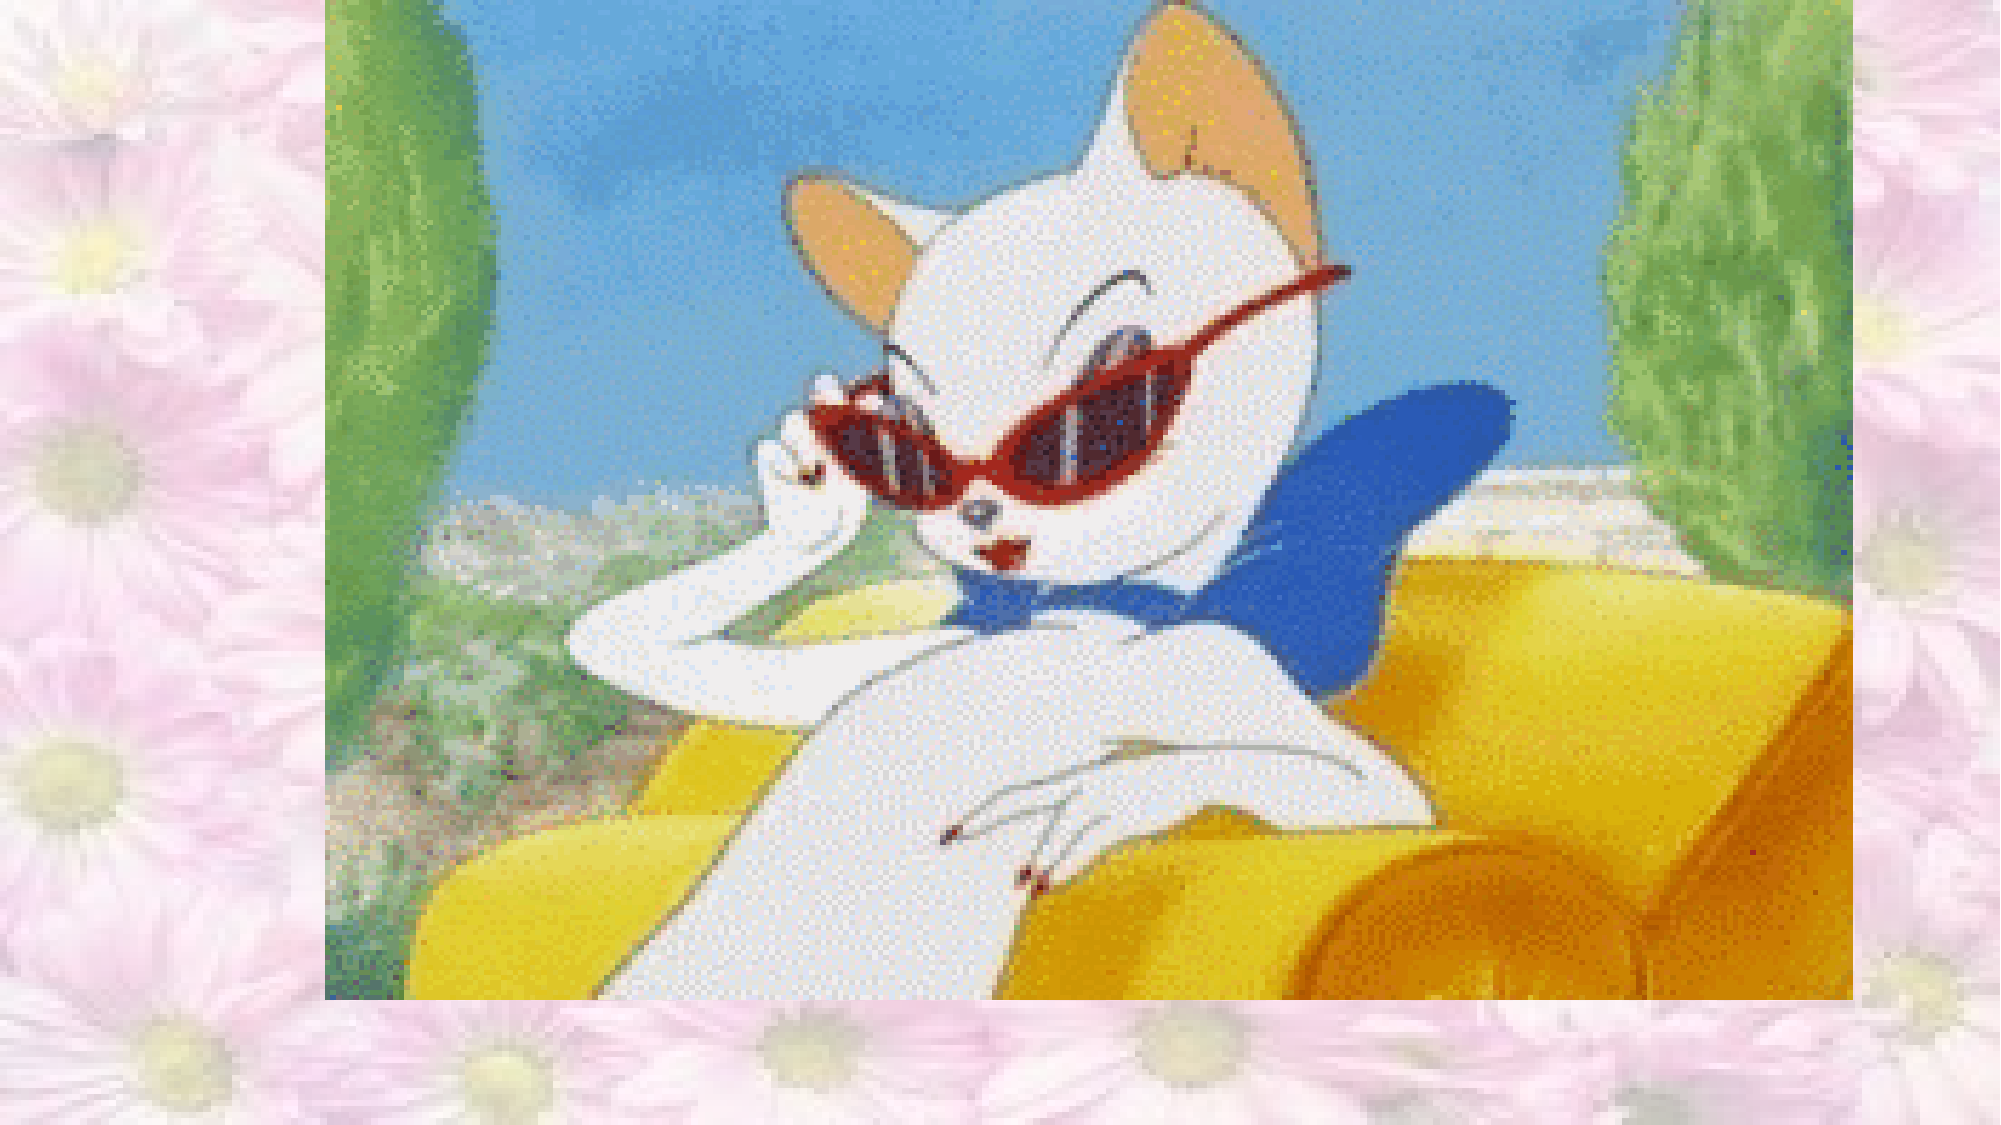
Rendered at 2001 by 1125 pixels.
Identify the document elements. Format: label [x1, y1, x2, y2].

text_box [324, 0, 1854, 1001]
